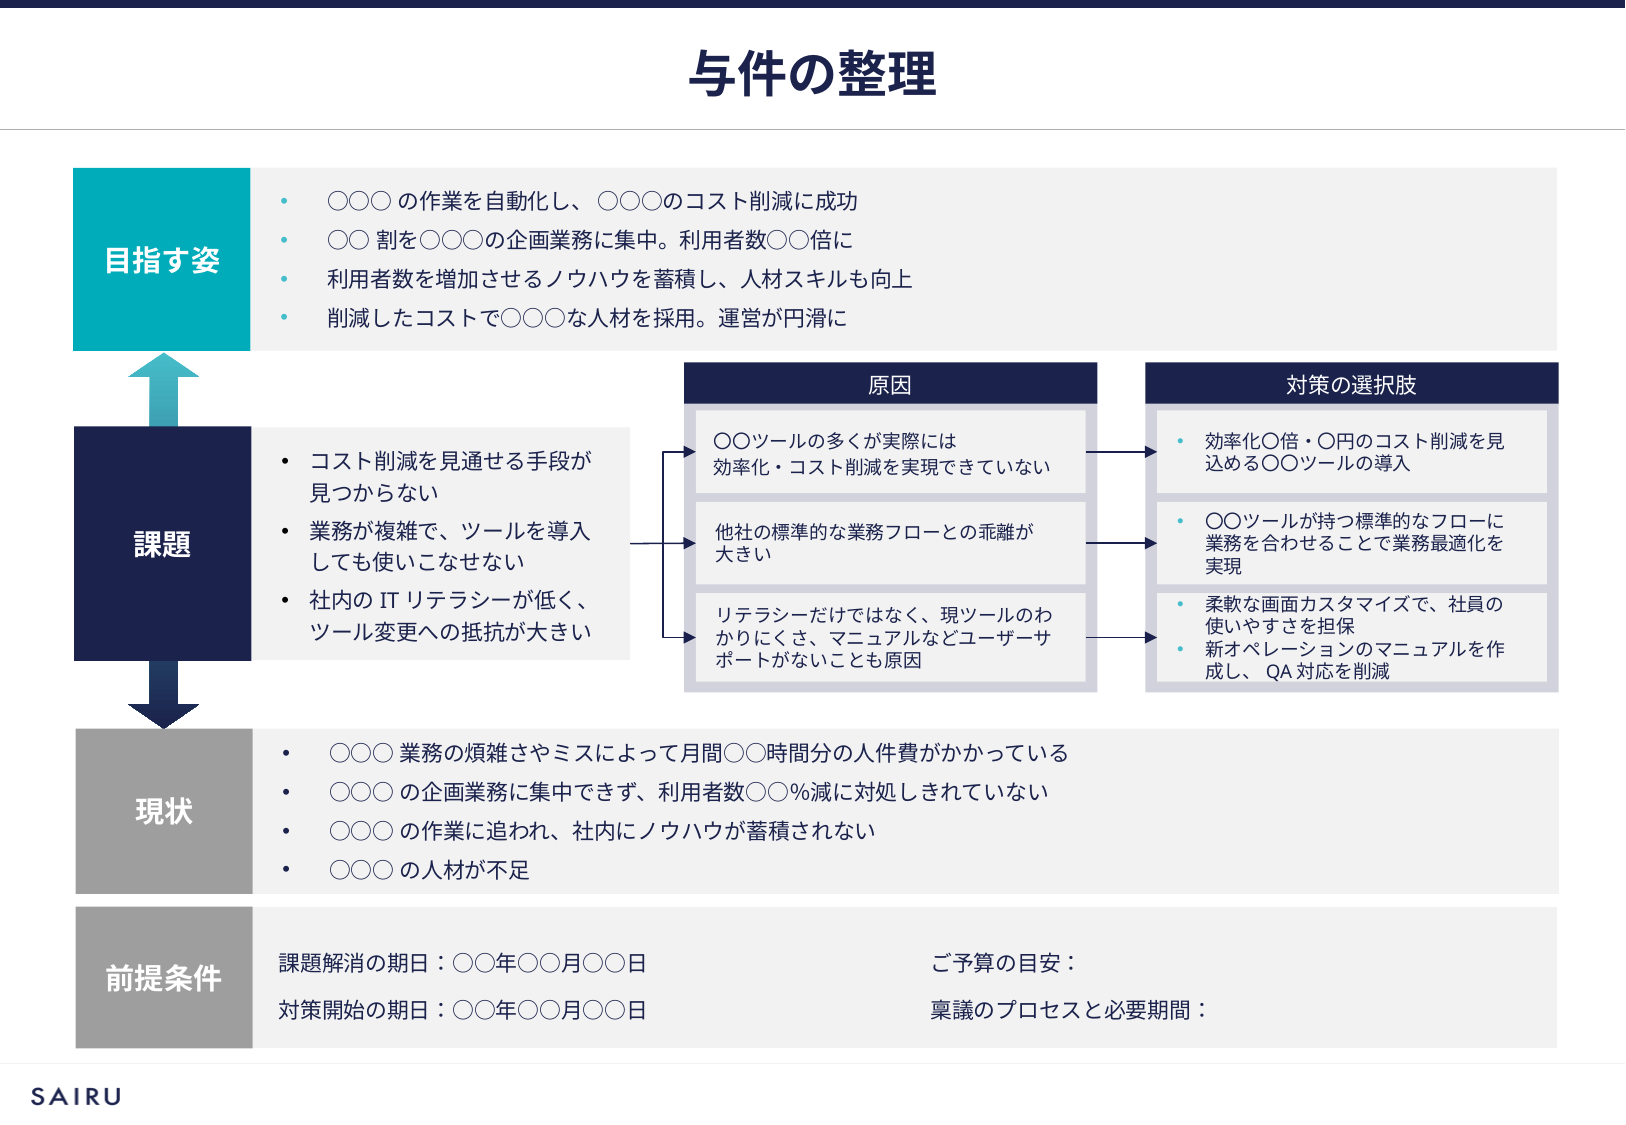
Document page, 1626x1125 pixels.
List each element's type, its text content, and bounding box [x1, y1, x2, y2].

text_box 他社の標準的な業務フローとの乖離が 大きい [701, 501, 1086, 585]
text_box [684, 645, 1098, 693]
text_box ○○○業務の煩雑さやミスによって月間○○時間分の人件費がかかっている ○○○の企画業務に集中できず、利用者数○○％減に対処しきれていない ○○○の作業に追われ、社内にノウハウが蓄積されない ○○○の人材が不足 [253, 728, 1559, 894]
text_box 対策の選択肢 [1145, 362, 1559, 404]
text_box ○○○の作業を自動化し、 ○○○のコスト削減に成功 ○○割を○○○の企画業務に集中。利用者数○○倍に 利用者数を増加させるノウハウを蓄積し、人材スキルも向上 削減したコストで○○○な人材を採用。運営が円滑に [251, 167, 1558, 351]
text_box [630, 550, 697, 638]
text_box 現状 [75, 728, 253, 894]
text_box [128, 352, 200, 426]
text_box [701, 459, 1098, 542]
text_box 課題 [74, 426, 252, 661]
text_box 効率化〇倍・〇円のコスト削減を見込める〇〇ツールの導入 [1157, 410, 1547, 494]
table_header ご予算の目安： 稟議のプロセスと必要期間： [905, 907, 1557, 1048]
text_box 原因 [684, 362, 1098, 404]
text_box 〇〇ツールの多くが実際には 効率化・コスト削減を実現できていない [695, 410, 1086, 494]
table_header 課題解消の期日：○○年○○月○○日 対策開始の期日：○○年○○月○○日 [253, 907, 905, 1048]
text_box 目指す姿 [73, 167, 251, 351]
text_box リテラシーだけではなく、現ツールのわかりにくさ、マニュアルなどユーザーサポートがないことも原因 [695, 593, 1086, 682]
text_box 〇〇ツールが持つ標準的なフローに業務を合わせることで業務最適化を実現 [1157, 501, 1547, 585]
picture [22, 1078, 129, 1114]
text_box [128, 661, 200, 728]
text_box 柔軟な画面カスタマイズで、社員の使いやすさを担保 新オペレーションのマニュアルを作成し、QA対応を削減 [1157, 593, 1547, 682]
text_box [630, 451, 697, 541]
text_box [684, 404, 1098, 451]
text_box [1145, 404, 1559, 693]
text_box コスト削減を見通せる手段が見つからない 業務が複雑で、ツールを導入しても使いこなせない 社内のITリテラシーが低く、ツール変更への抵抗が大きい [252, 427, 631, 660]
text_box [701, 550, 1098, 637]
title 与件の整理 [74, 44, 1551, 104]
text_box 前提条件 [75, 906, 253, 1049]
